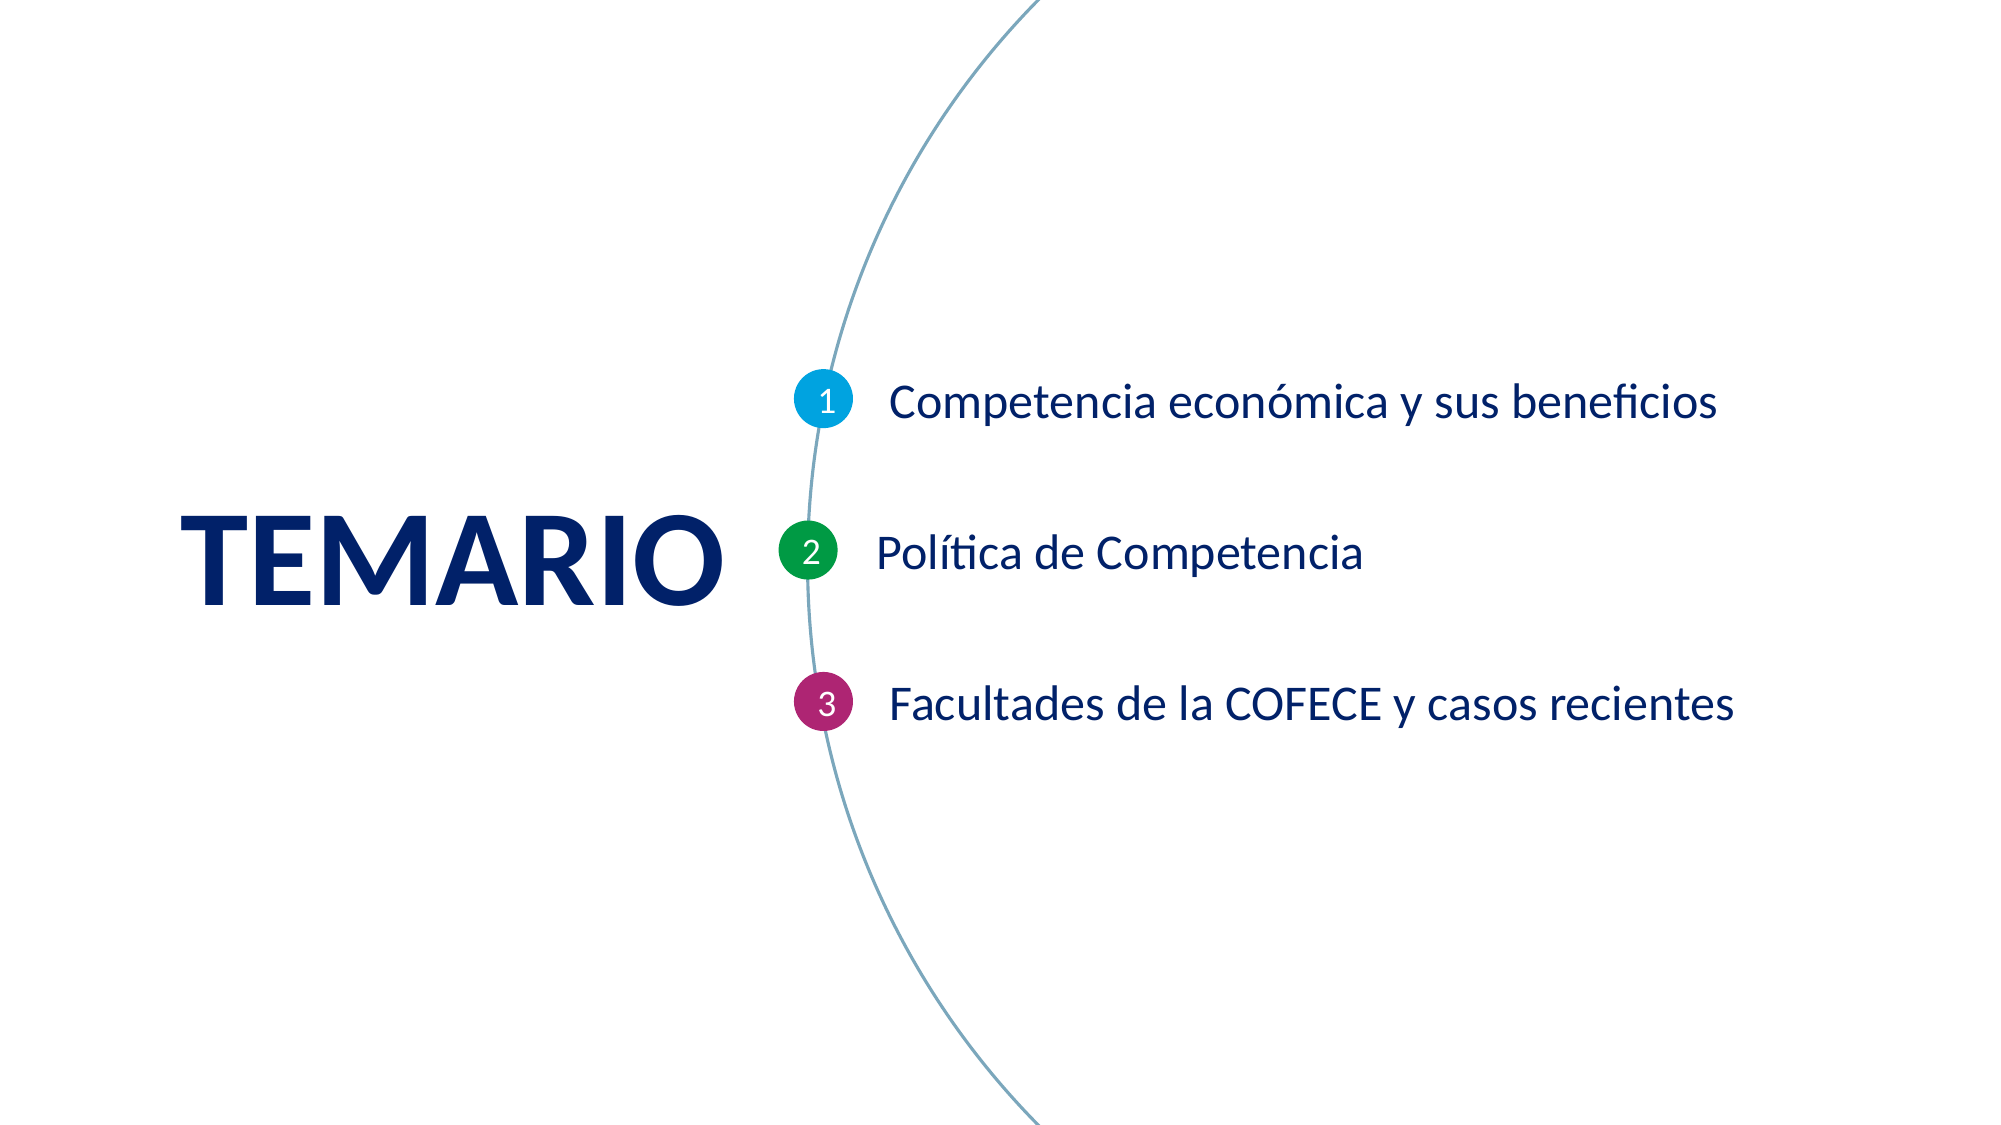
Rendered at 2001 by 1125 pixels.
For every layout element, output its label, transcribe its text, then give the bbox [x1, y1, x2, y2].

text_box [778, 0, 2000, 1125]
text_box TEMARIO [110, 479, 727, 621]
